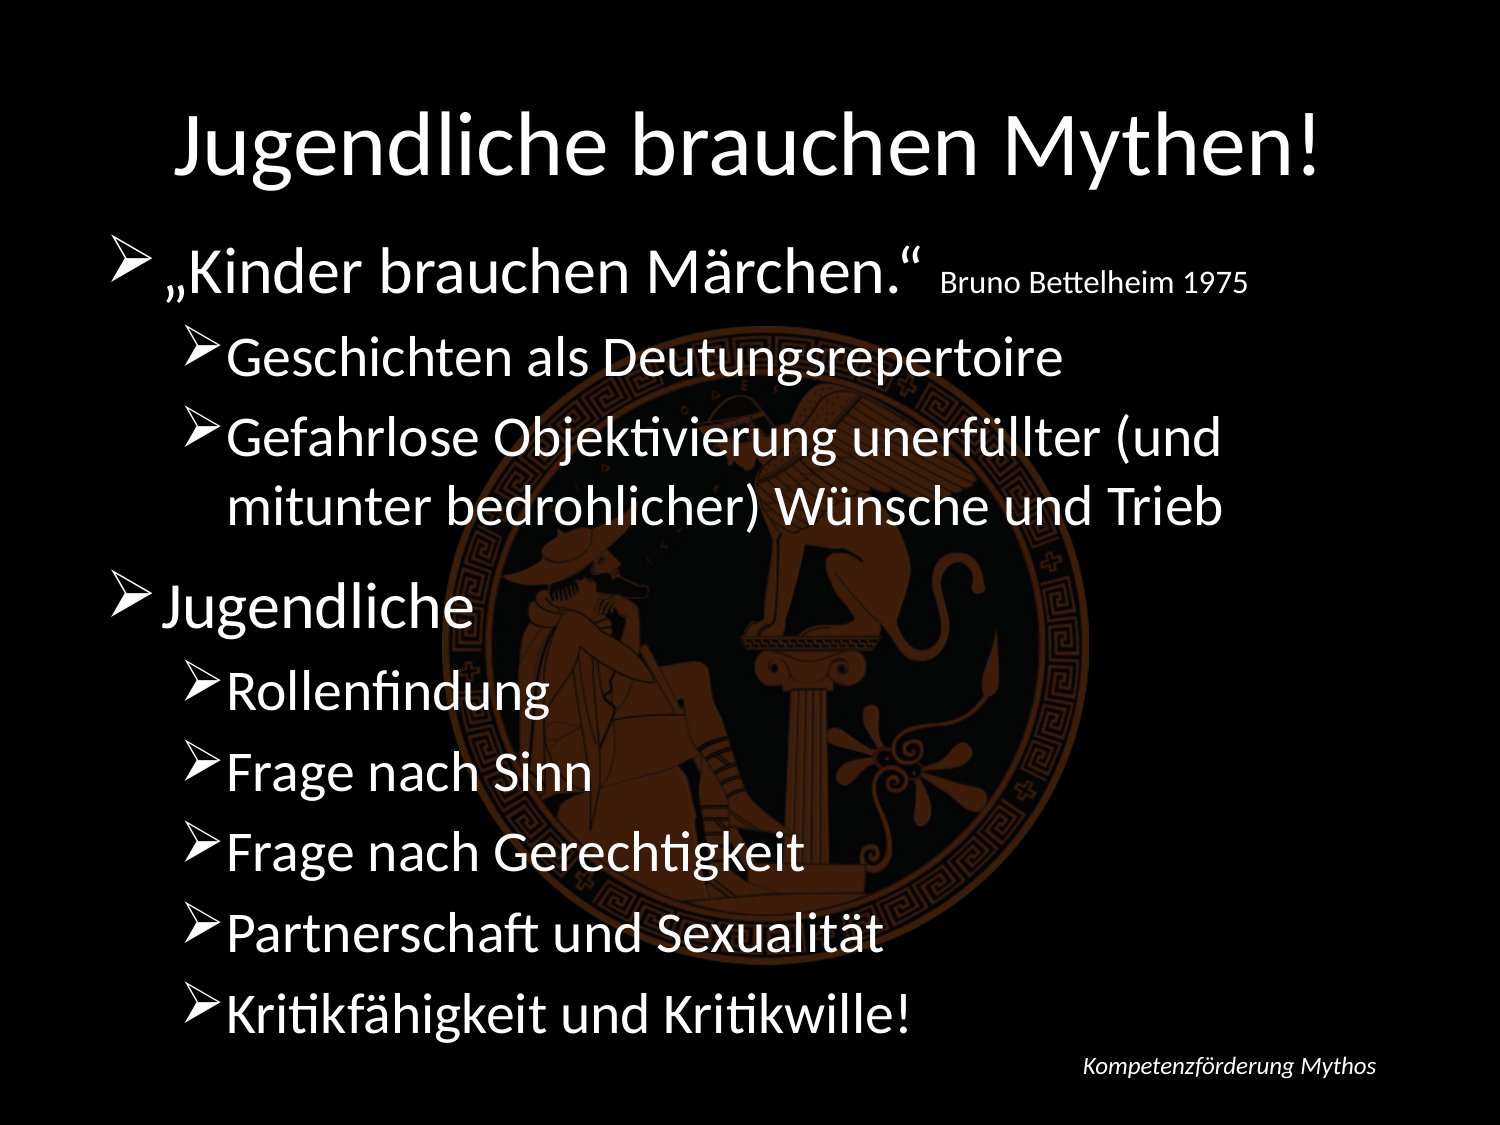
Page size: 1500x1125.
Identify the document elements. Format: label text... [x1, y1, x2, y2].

title Jugendliche brauchen Mythen! [75, 45, 1425, 233]
list „Kinder brauchen Märchen.“ Bruno Bettelheim 1975 Geschichten als Deutungsrepertoire Gefahrlose Objektivierung unerfüllter (und mitunter bedrohlicher) Wünsche und Trieb Jugendliche Rollenfindung Frage nach Sinn Frage nach Gerechtigkeit Partnerschaft und Sexualität Kritikfähigkeit und Kritikwille! [90, 220, 1441, 1059]
picture [442, 326, 1089, 966]
footer Kompetenzförderung Mythos [998, 1034, 1474, 1095]
